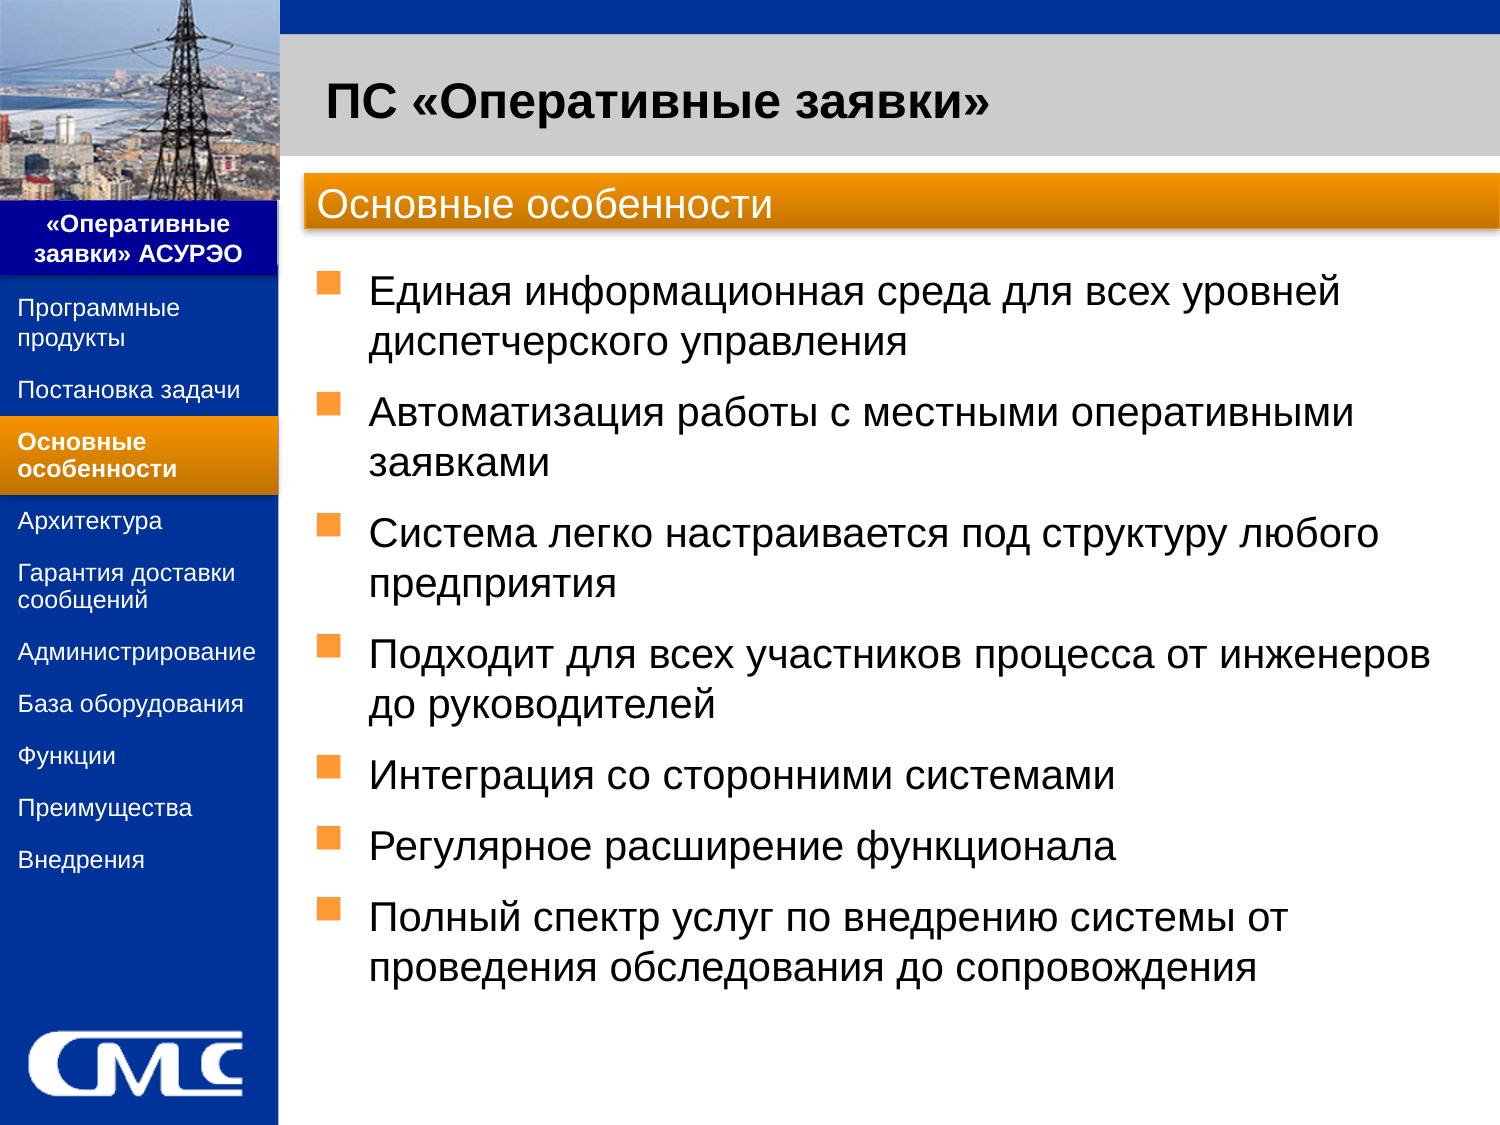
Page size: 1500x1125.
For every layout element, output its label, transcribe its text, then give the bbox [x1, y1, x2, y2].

text_box Постановка задачи [0, 364, 279, 416]
text_box «Оперативные заявки» АСУРЭО [0, 207, 277, 276]
text_box Администрирование [0, 627, 279, 678]
picture [0, 0, 280, 200]
text_box Внедрения [0, 835, 279, 887]
picture [26, 1028, 244, 1099]
text_box Основные особенности [304, 173, 1500, 229]
text_box Гарантия доставки сообщений [0, 548, 279, 626]
text_box Преимущества [0, 783, 279, 835]
text_box ПС «Оперативные заявки» [310, 61, 1006, 136]
text_box База оборудования [0, 679, 279, 730]
text_box Основные особенности [0, 416, 279, 495]
text_box Программные продукты [0, 280, 279, 364]
text_box Архитектура [0, 496, 279, 547]
list Единая информационная среда для всех уровней диспетчерского управления Автоматизация работы с местными оперативными заявками Система легко настраивается под структуру любого предприятия Подходит для всех участников процесса от инженеров до руководителей Интеграция со сторонними системами Регулярное расширение функционала Полный спектр услуг по внедрению системы от проведения обследования до сопровождения [312, 264, 1500, 1089]
text_box Функции [0, 731, 279, 782]
